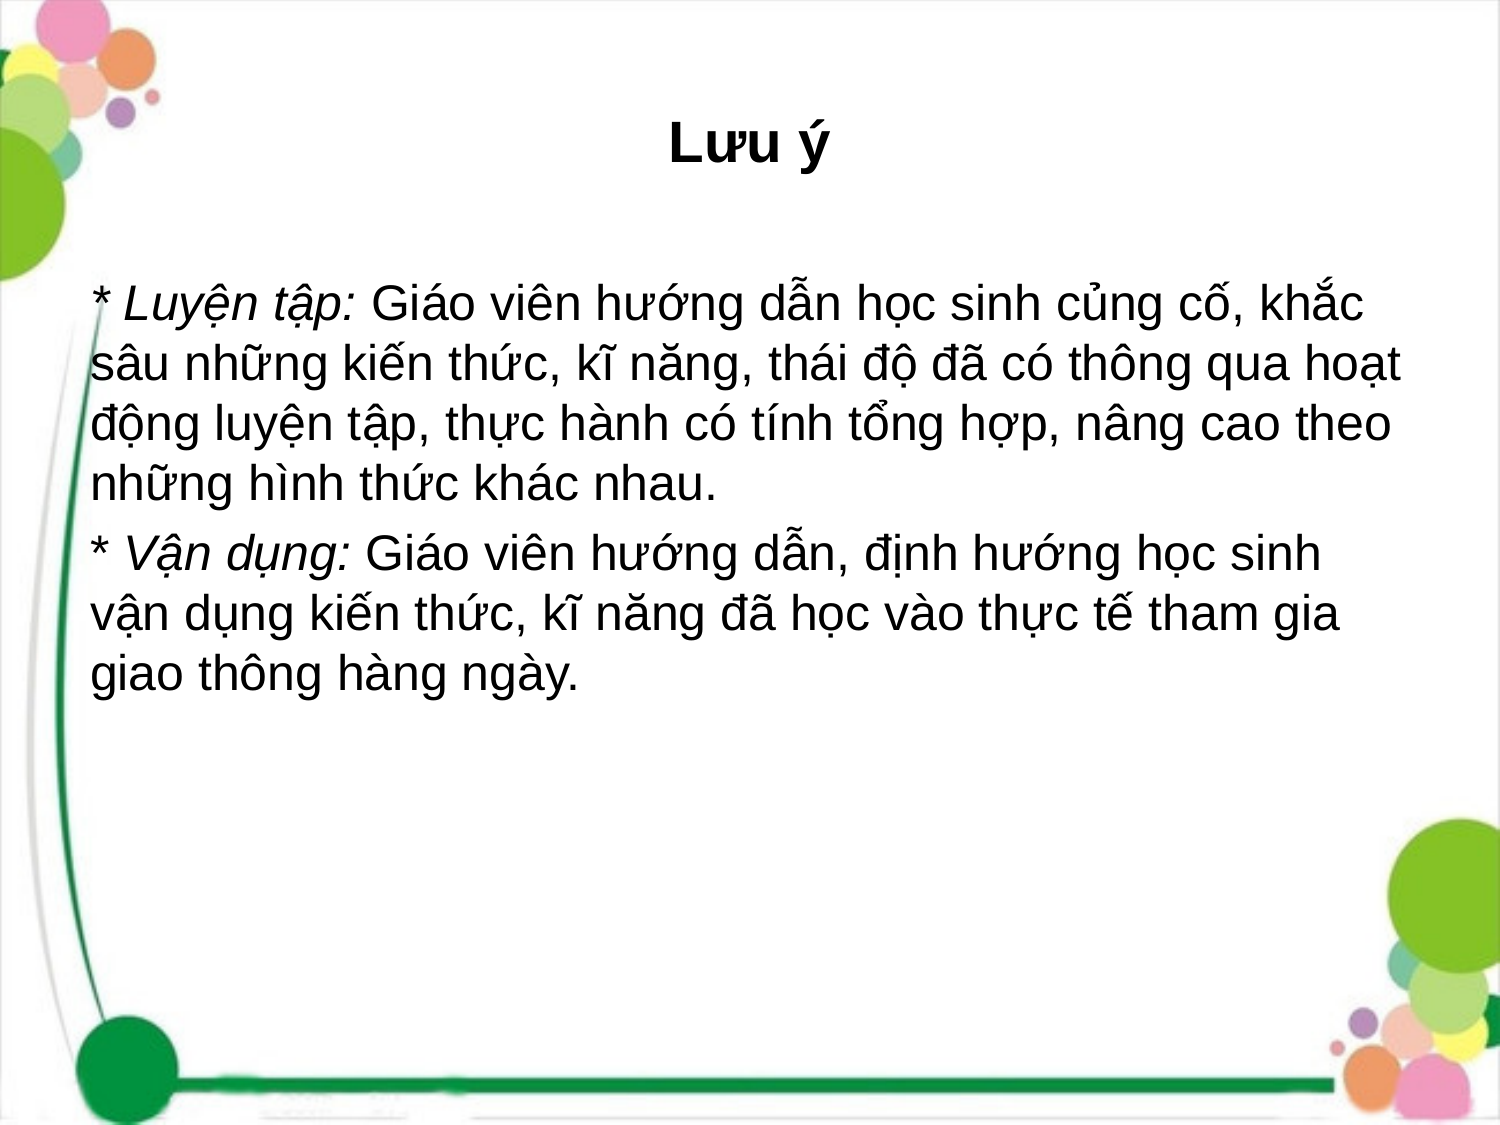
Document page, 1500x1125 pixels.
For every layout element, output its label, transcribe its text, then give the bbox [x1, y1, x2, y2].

picture [0, 0, 1500, 1125]
list * Luyện tập: Giáo viên hướng dẫn học sinh củng cố, khắc sâu những kiến thức, kĩ năng, thái độ đã có thông qua hoạt động luyện tập, thực hành có tính tổng hợp, nâng cao theo những hình thức khác nhau. * Vận dụng: Giáo viên hướng dẫn, định hướng học sinh vận dụng kiến thức, kĩ năng đã học vào thực tế tham gia giao thông hàng ngày. [75, 262, 1425, 1005]
title Lưu ý [75, 45, 1425, 233]
